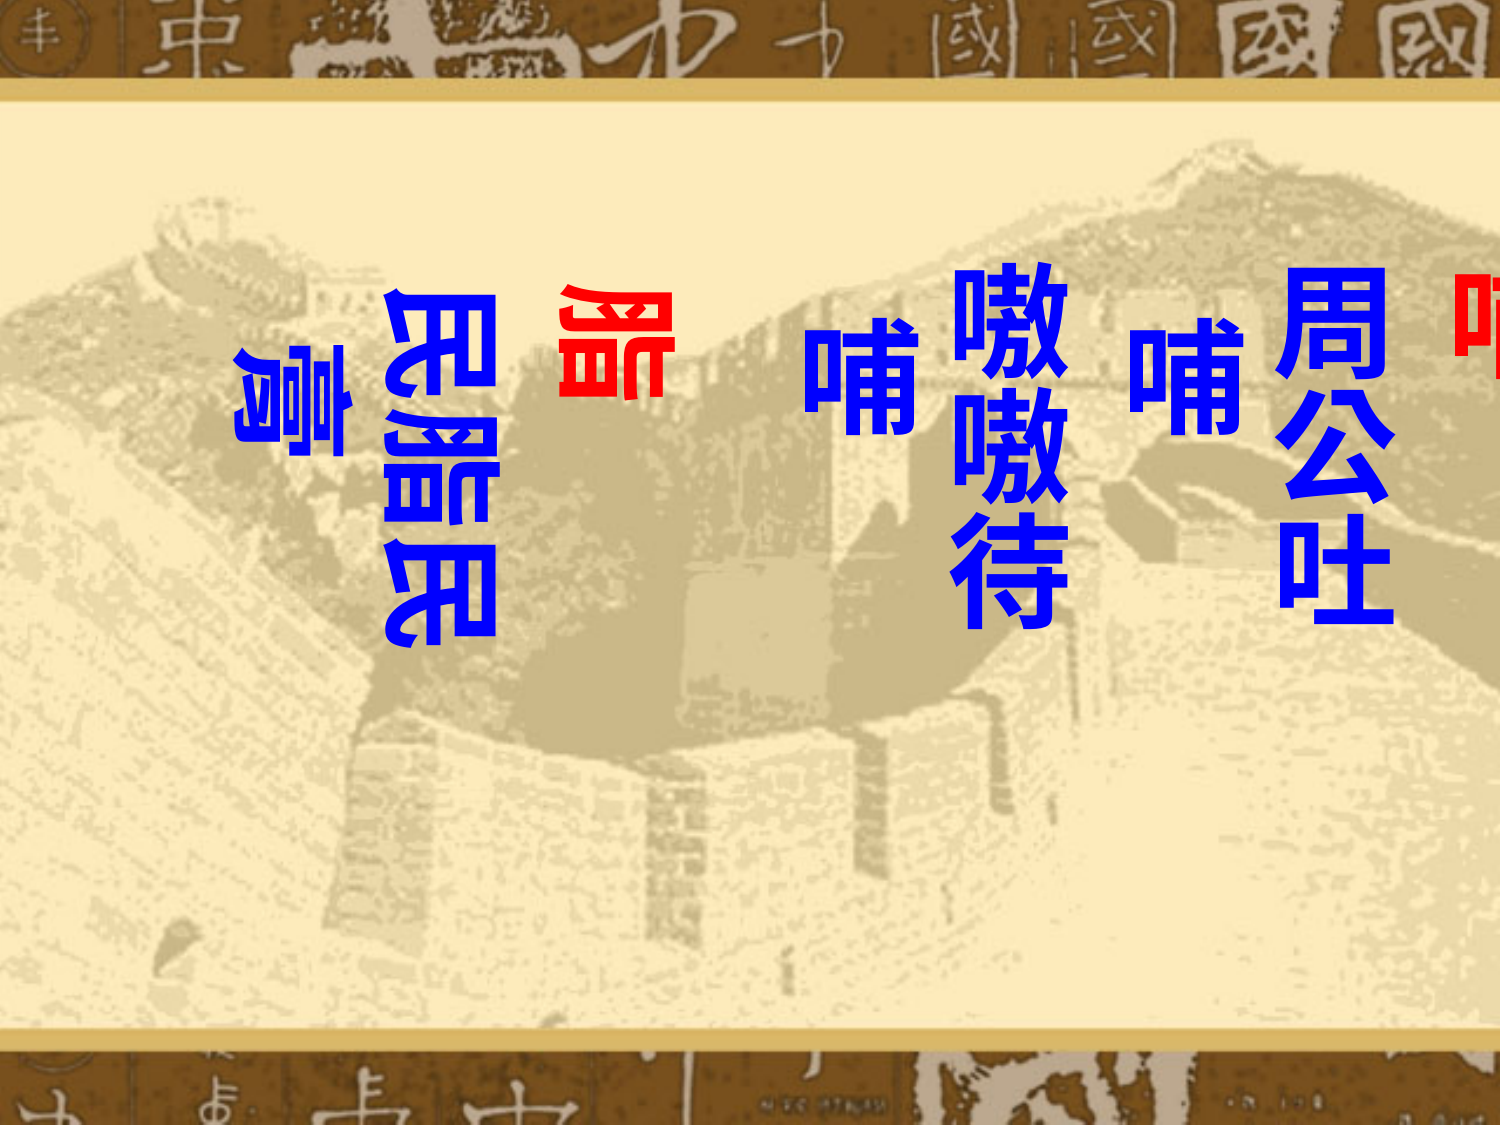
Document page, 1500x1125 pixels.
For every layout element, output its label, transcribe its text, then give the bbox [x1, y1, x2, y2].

list 哺 周公吐哺 嗷嗷待哺 [773, 243, 1376, 764]
picture [0, 0, 1500, 1125]
text_box 脂 民脂民膏 [135, 267, 703, 787]
